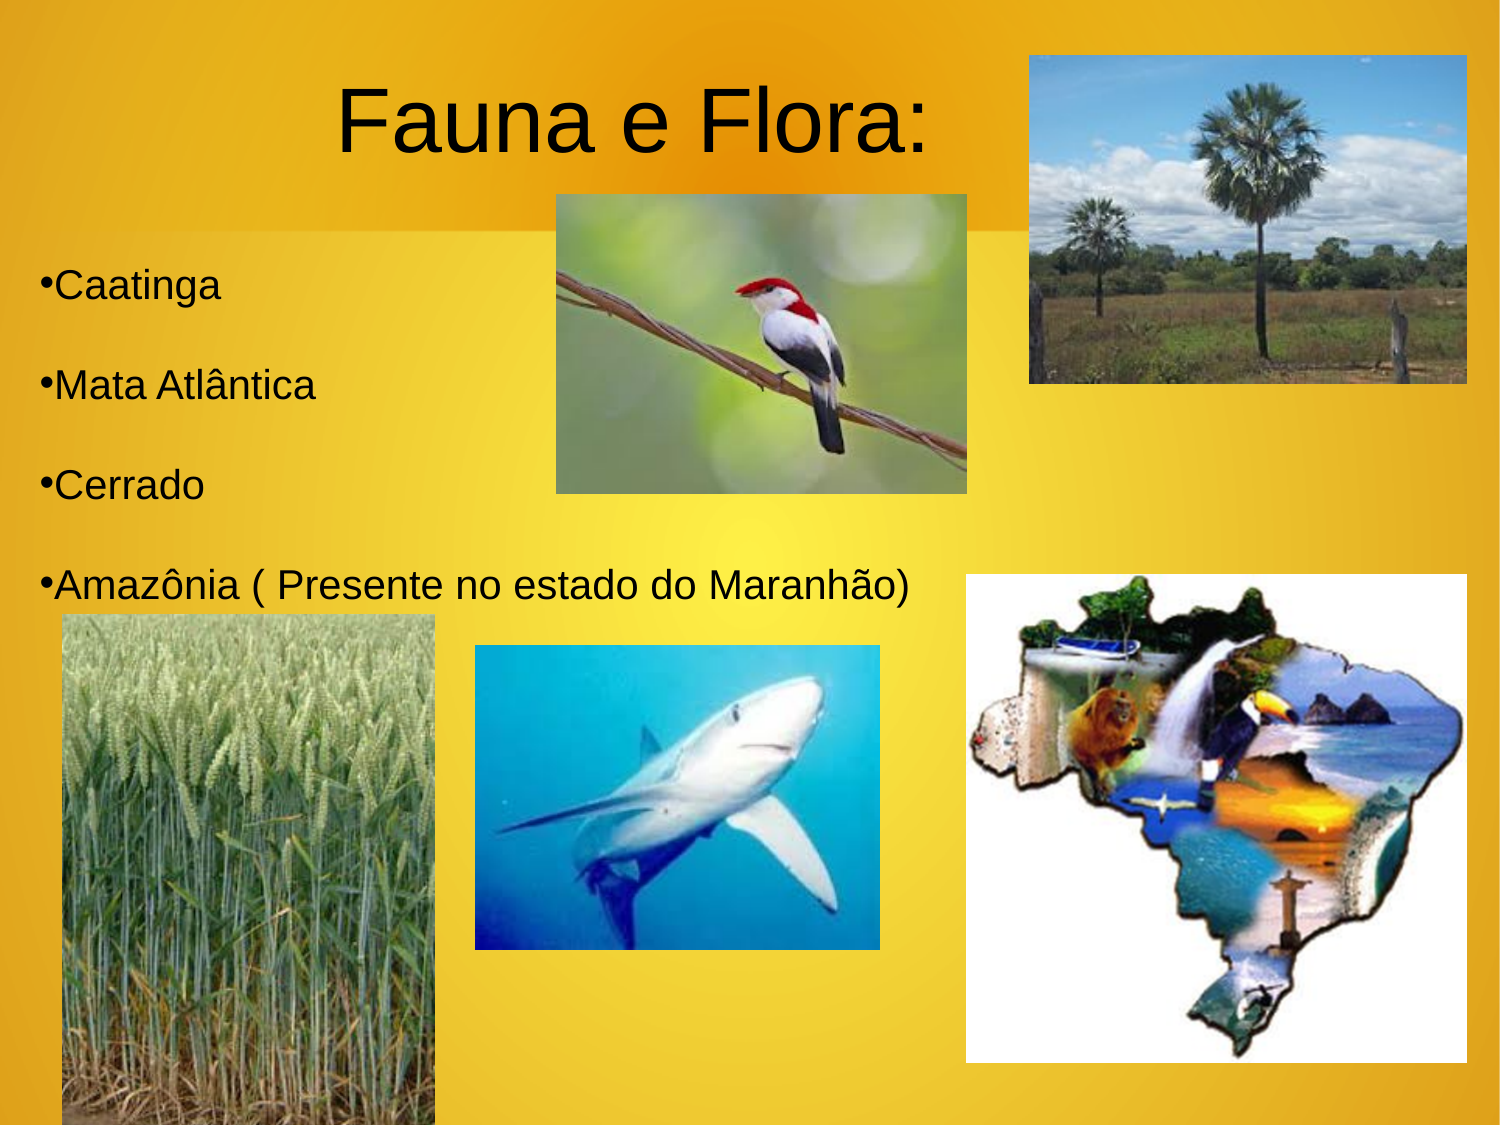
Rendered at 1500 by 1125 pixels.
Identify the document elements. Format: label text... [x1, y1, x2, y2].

picture [0, 0, 1500, 1125]
text_box Fauna e Flora: [320, 53, 938, 179]
text_box Caatinga Mata Atlântica Cerrado Amazônia ( Presente no estado do Maranhão) [24, 200, 988, 615]
